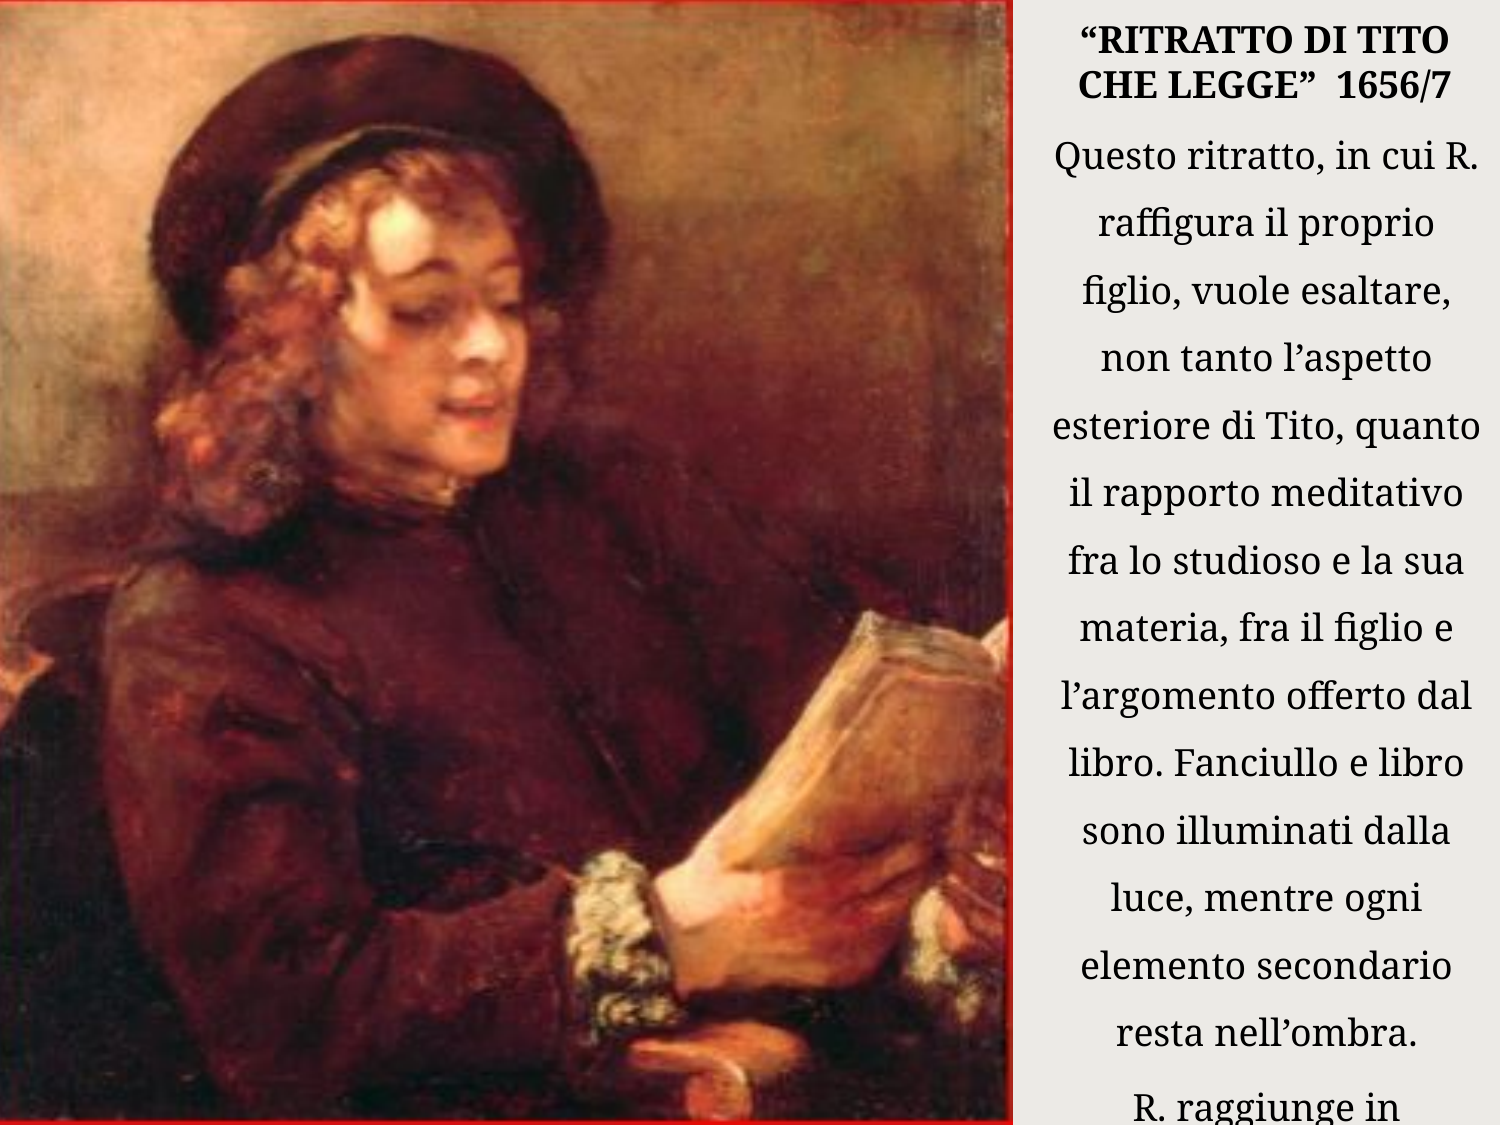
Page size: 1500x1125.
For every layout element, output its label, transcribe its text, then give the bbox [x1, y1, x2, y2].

title “RITRATTO DI TITO CHE LEGGE” 1656/7 [1033, 19, 1497, 114]
list Questo ritratto, in cui R. raffigura il proprio figlio, vuole esaltare, non tanto l’aspetto esteriore di Tito, quanto il rapporto meditativo fra lo studioso e la sua materia, fra il figlio e l’argomento offerto dal libro. Fanciullo e libro sono illuminati dalla luce, mentre ogni elemento secondario resta nell’ombra. R. raggiunge in quest’opera degli effetti impressionisti ante-litteram. [1036, 101, 1498, 1125]
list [0, 0, 1013, 1125]
